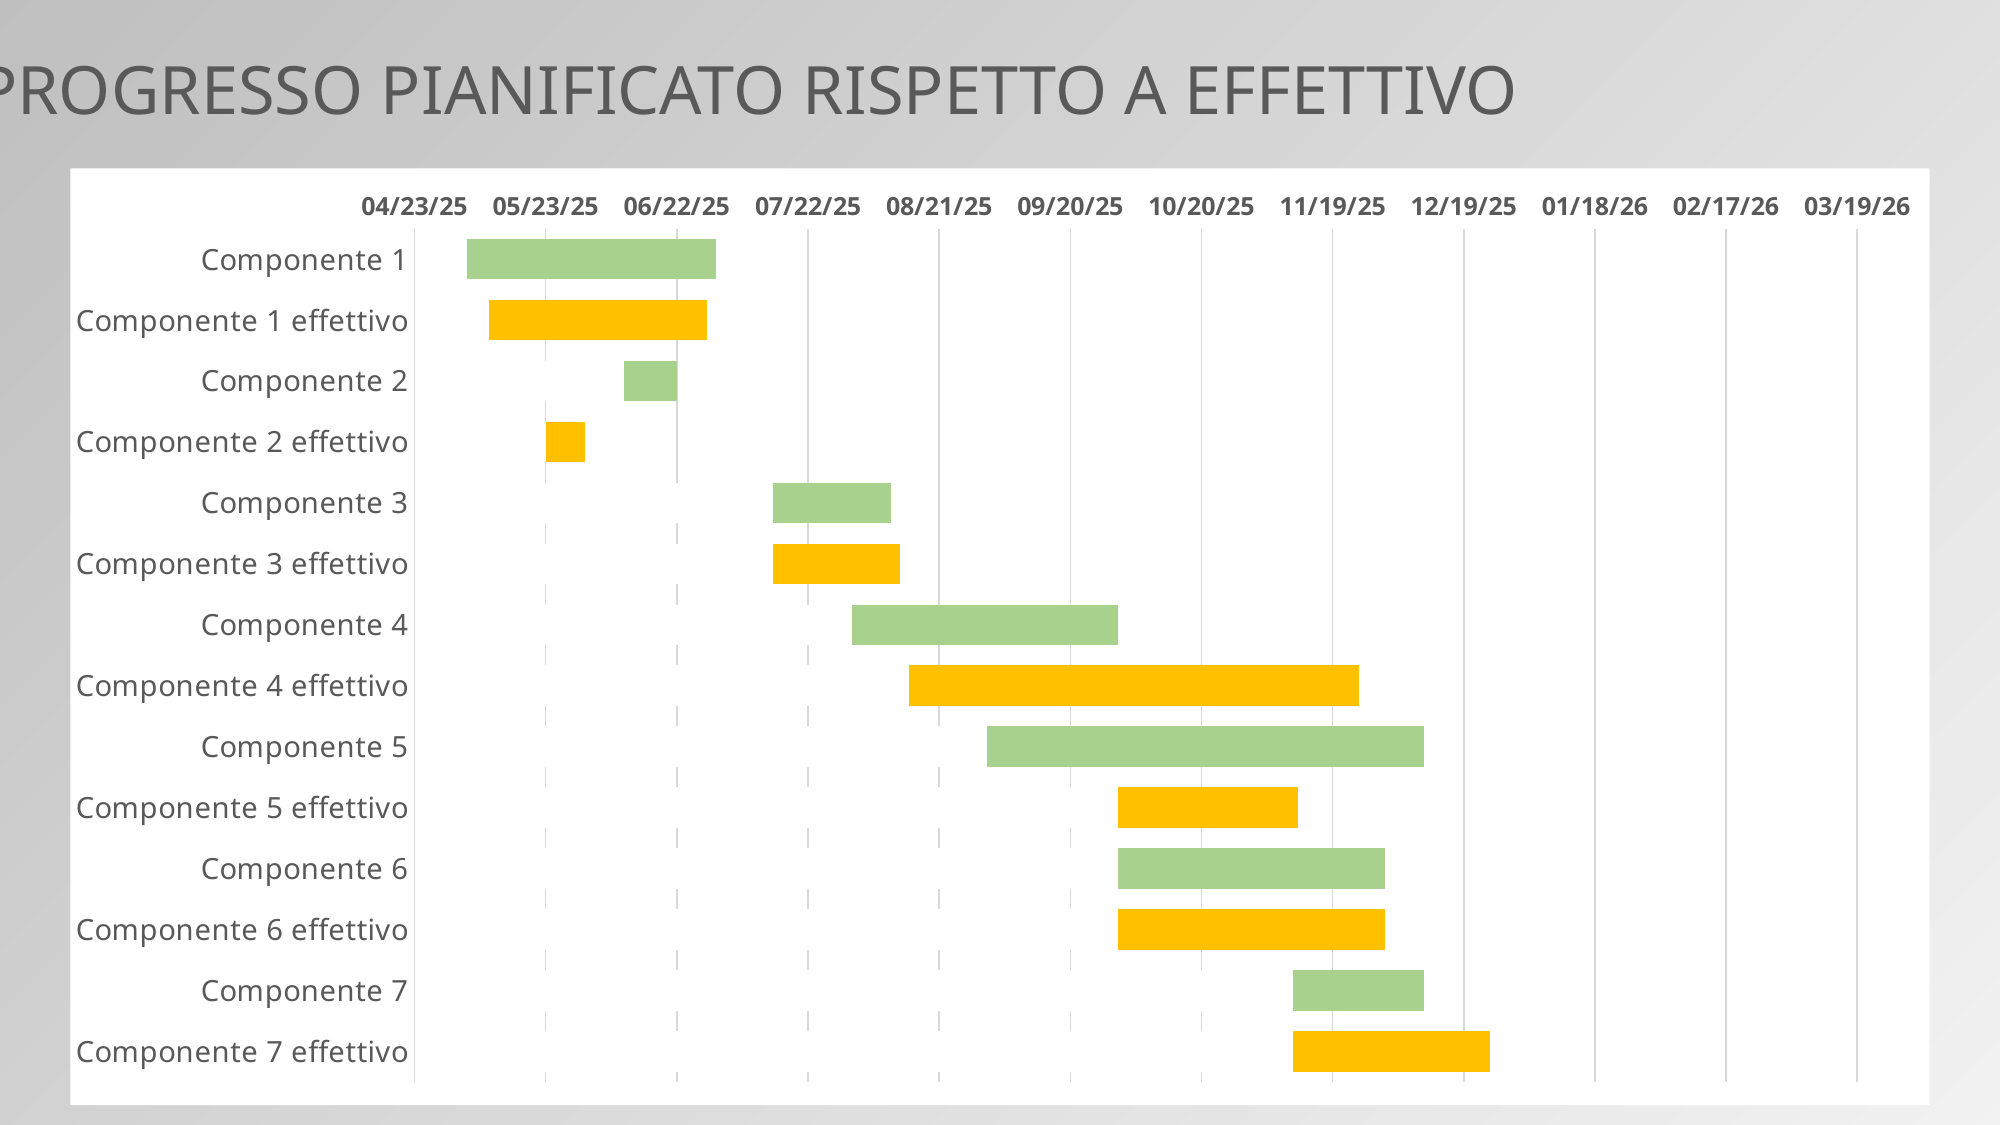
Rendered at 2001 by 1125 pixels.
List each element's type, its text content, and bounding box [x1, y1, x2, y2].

chart [70, 168, 1930, 1106]
text_box 2. PROGRESSO PIANIFICATO RISPETTO A EFFETTIVO [0, 40, 1535, 136]
